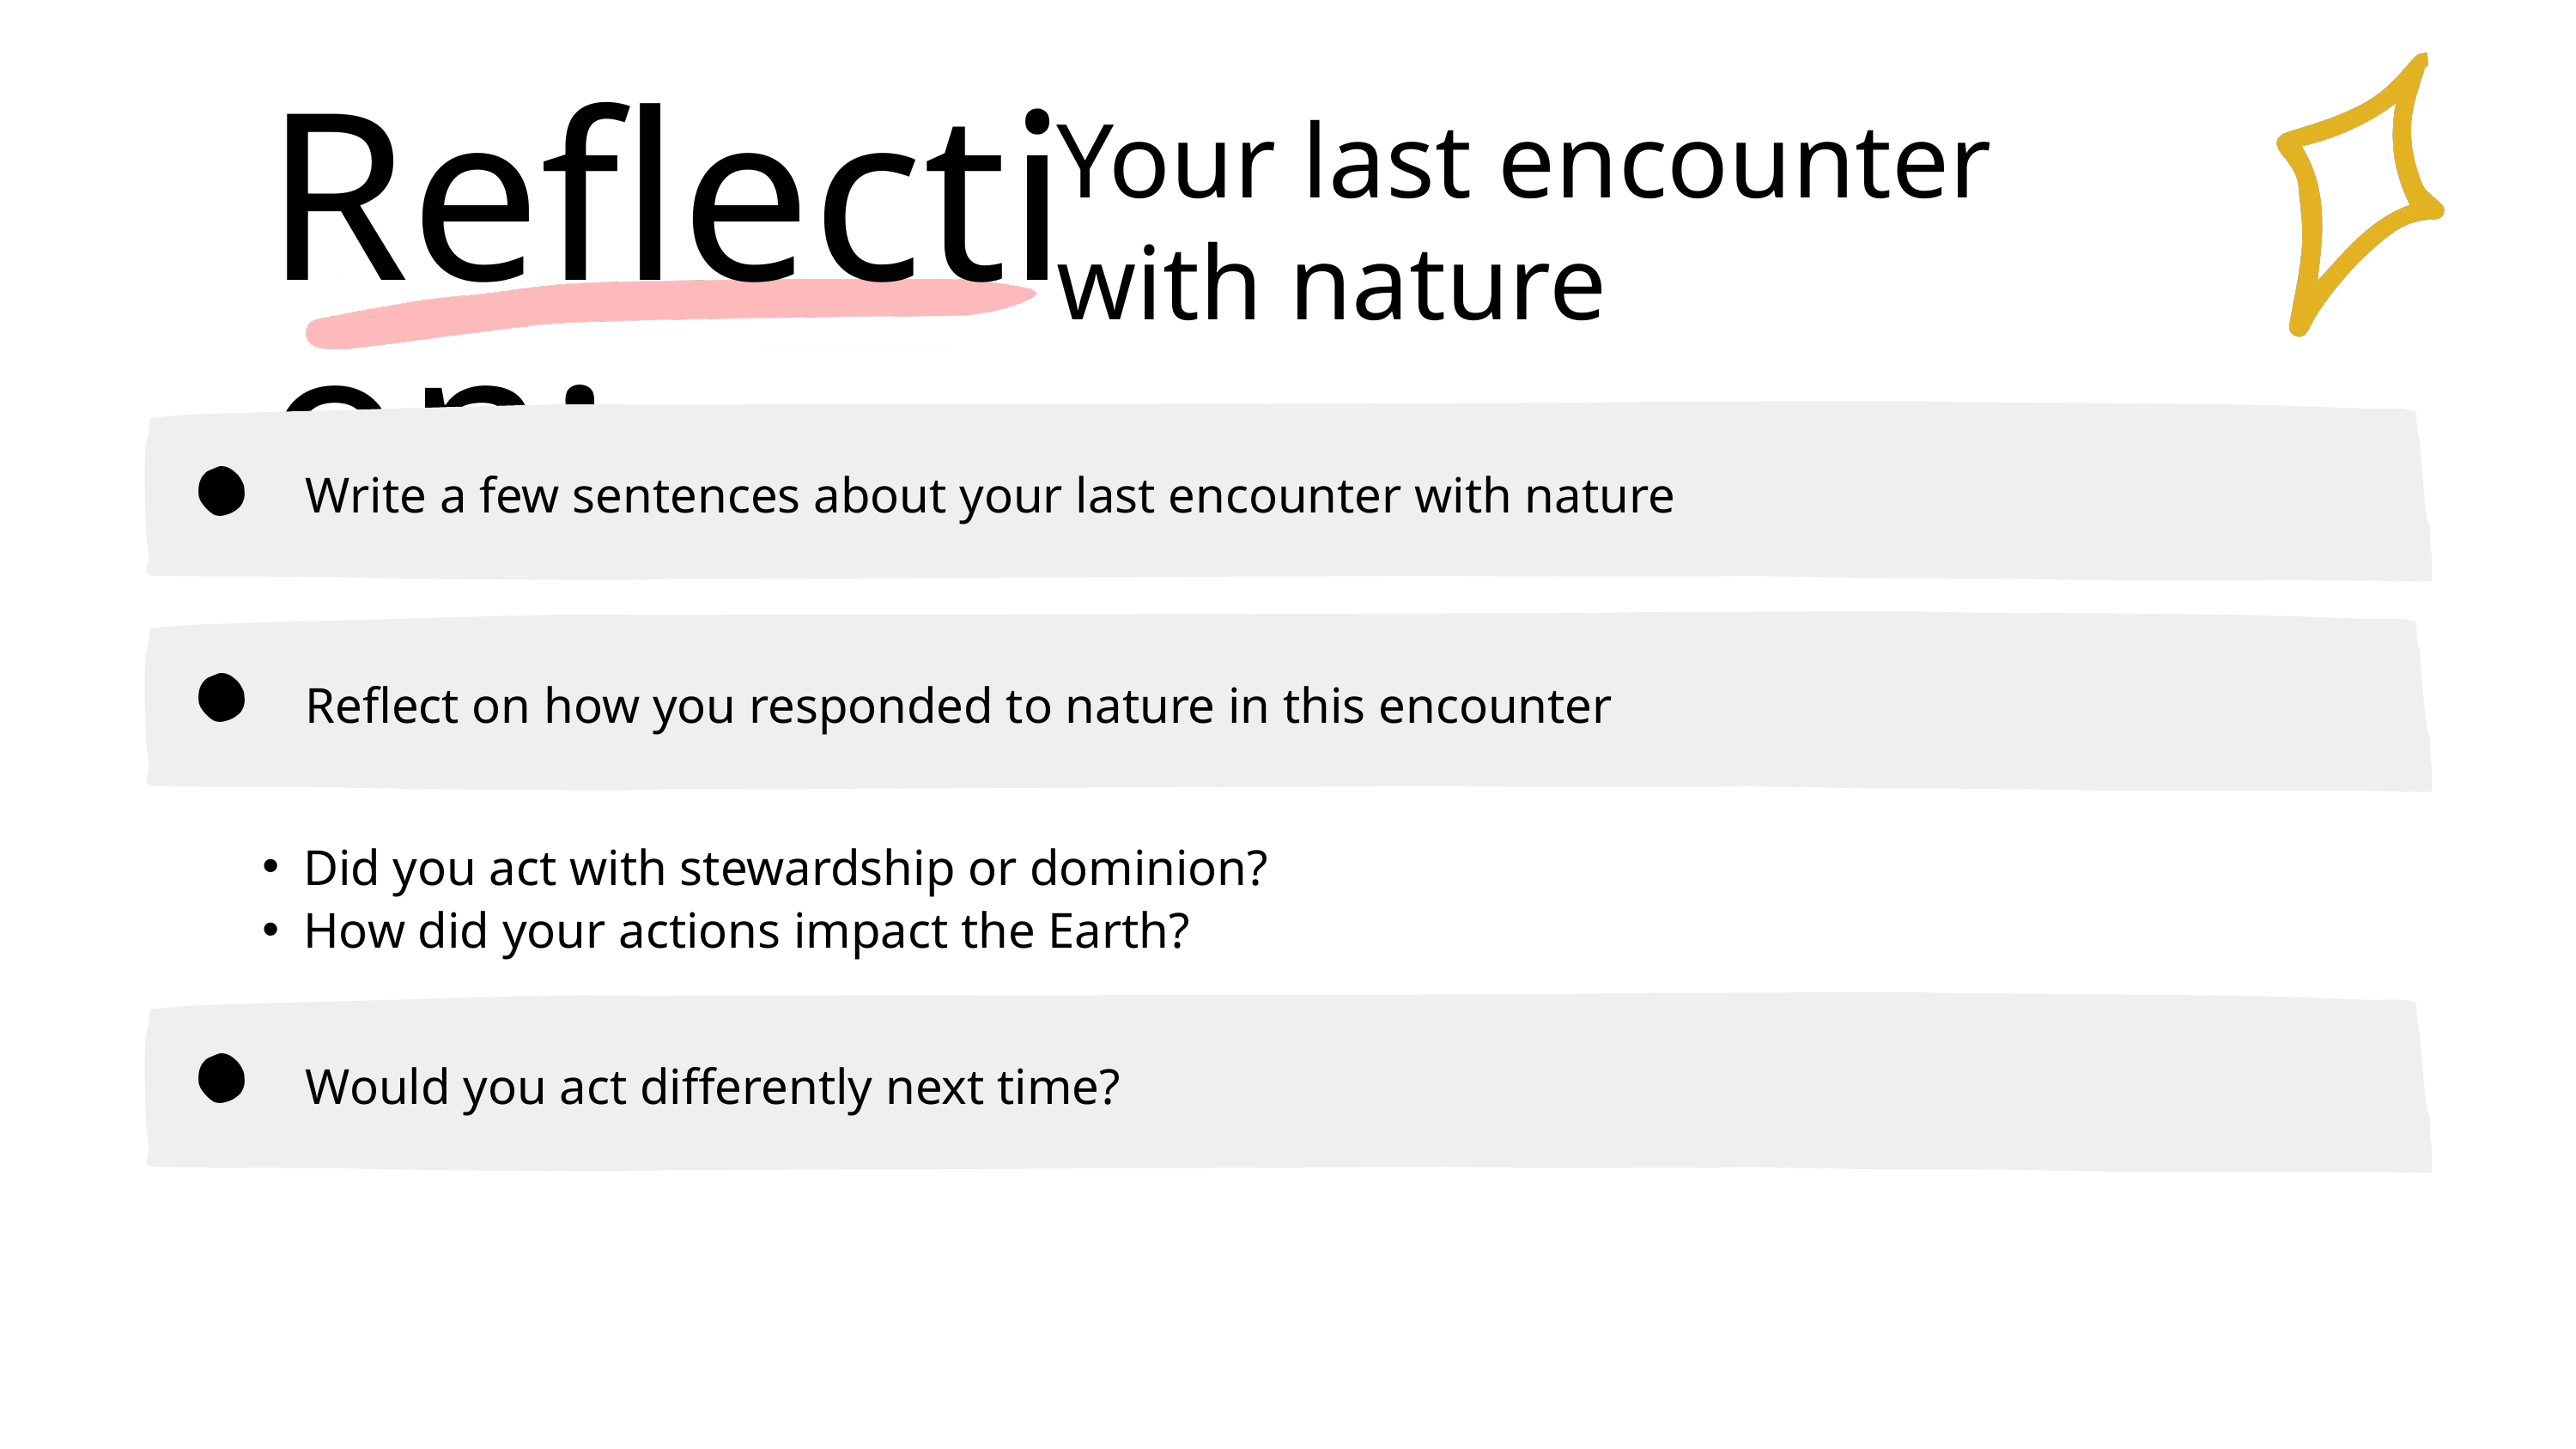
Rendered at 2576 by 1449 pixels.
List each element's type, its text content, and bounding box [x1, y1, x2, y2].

picture [305, 278, 1038, 349]
picture [2211, 10, 2495, 371]
text_box Did you act with stewardship or dominion? How did your actions impact the Earth? [221, 832, 2128, 958]
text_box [144, 400, 2432, 583]
picture [197, 466, 245, 516]
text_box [144, 991, 2432, 1173]
title Your last encounter with nature [1056, 95, 2173, 341]
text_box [144, 610, 2432, 793]
text_box Reflection: [264, 94, 1079, 397]
picture [197, 672, 245, 722]
picture [197, 1053, 245, 1103]
